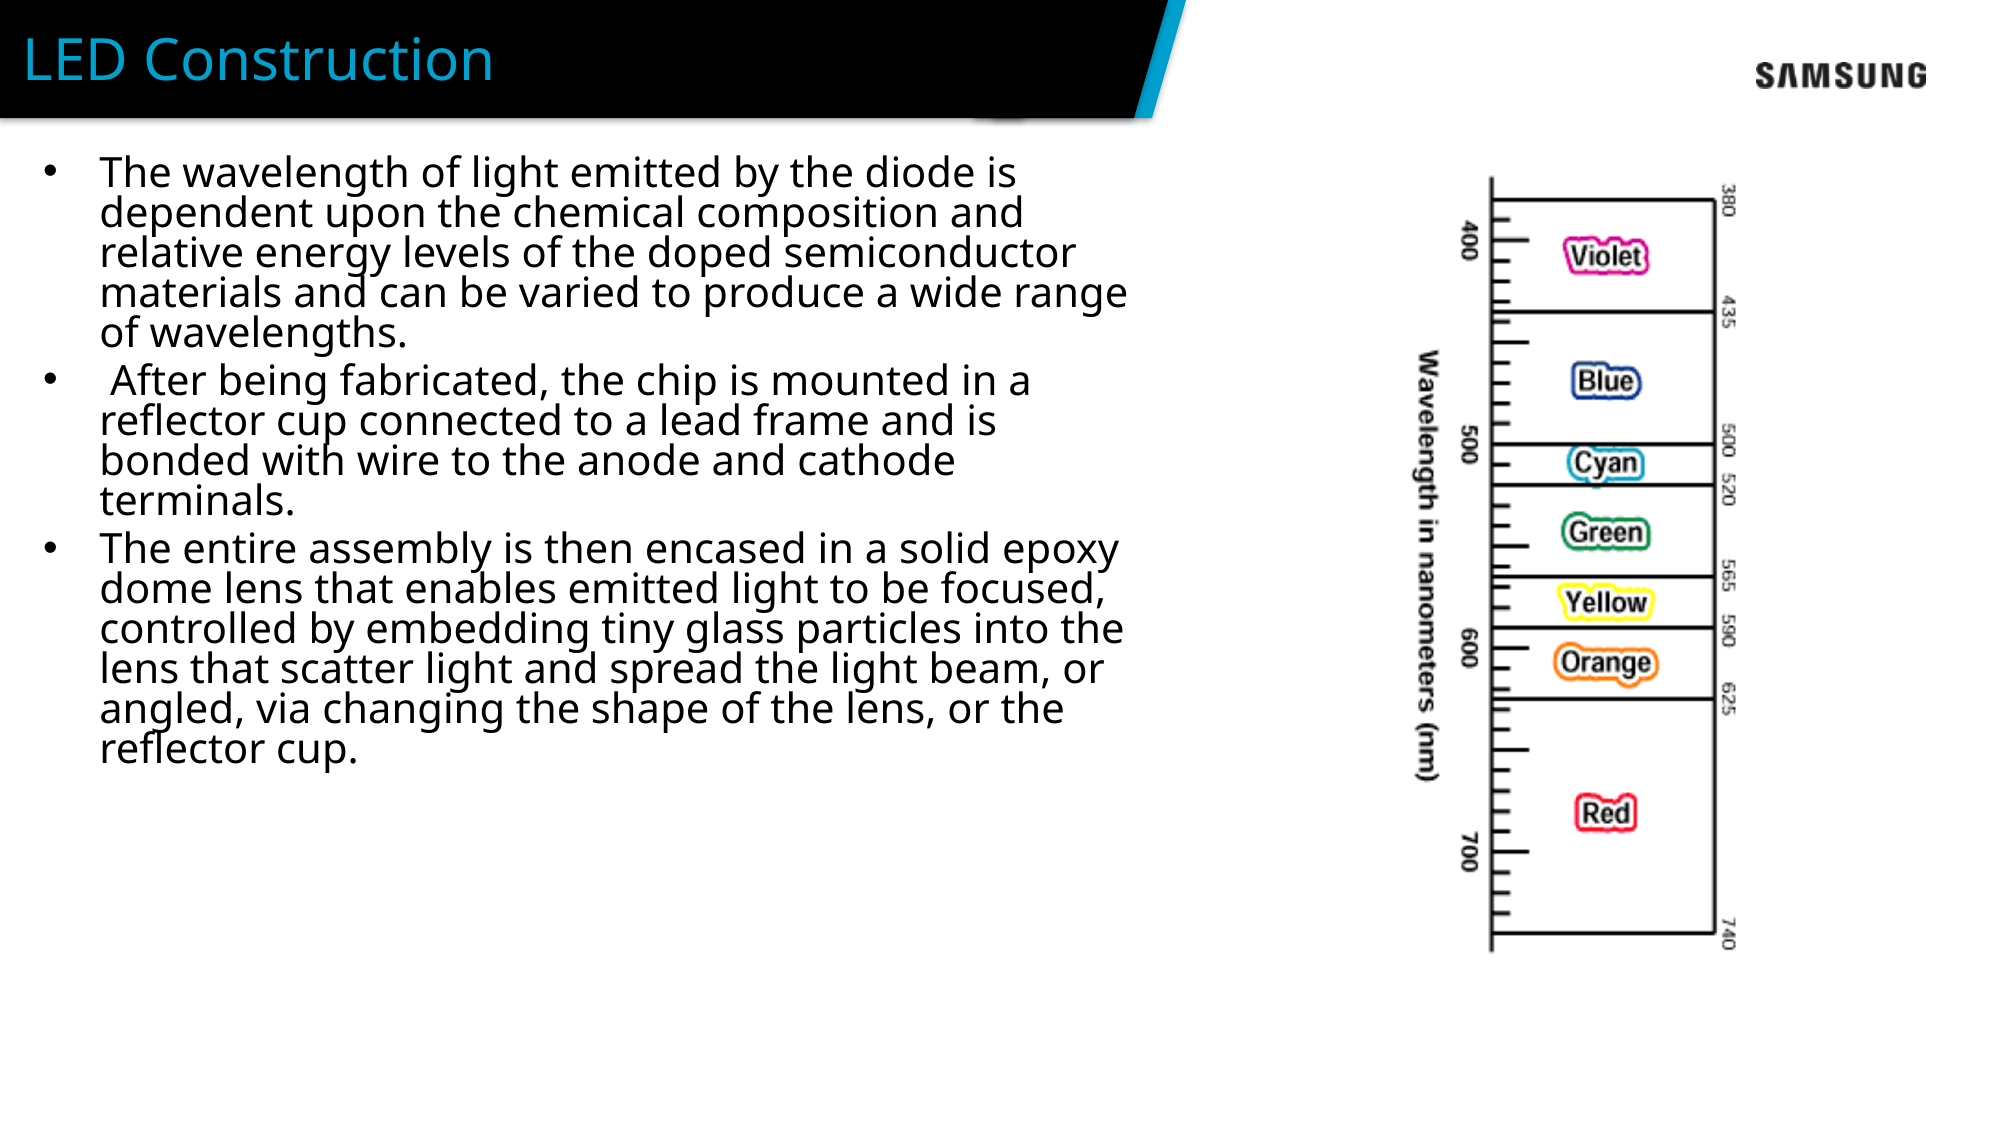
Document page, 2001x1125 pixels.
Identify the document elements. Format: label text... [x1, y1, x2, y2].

picture [1156, 139, 2000, 986]
title LED Construction [8, 6, 1125, 109]
list The wavelength of light emitted by the diode is dependent upon the chemical composition and relative energy levels of the doped semiconductor materials and can be varied to produce a wide range of wavelengths. After being fabricated, the chip is mounted in a reflector cup connected to a lead frame and is bonded with wire to the anode and cathode terminals. The entire assembly is then encased in a solid epoxy dome lens that enables emitted light to be focused, controlled by embedding tiny glass particles into the lens that scatter light and spread the light beam, or angled, via changing the shape of the lens, or the reflector cup. [28, 147, 1146, 1042]
picture [1756, 62, 1926, 89]
